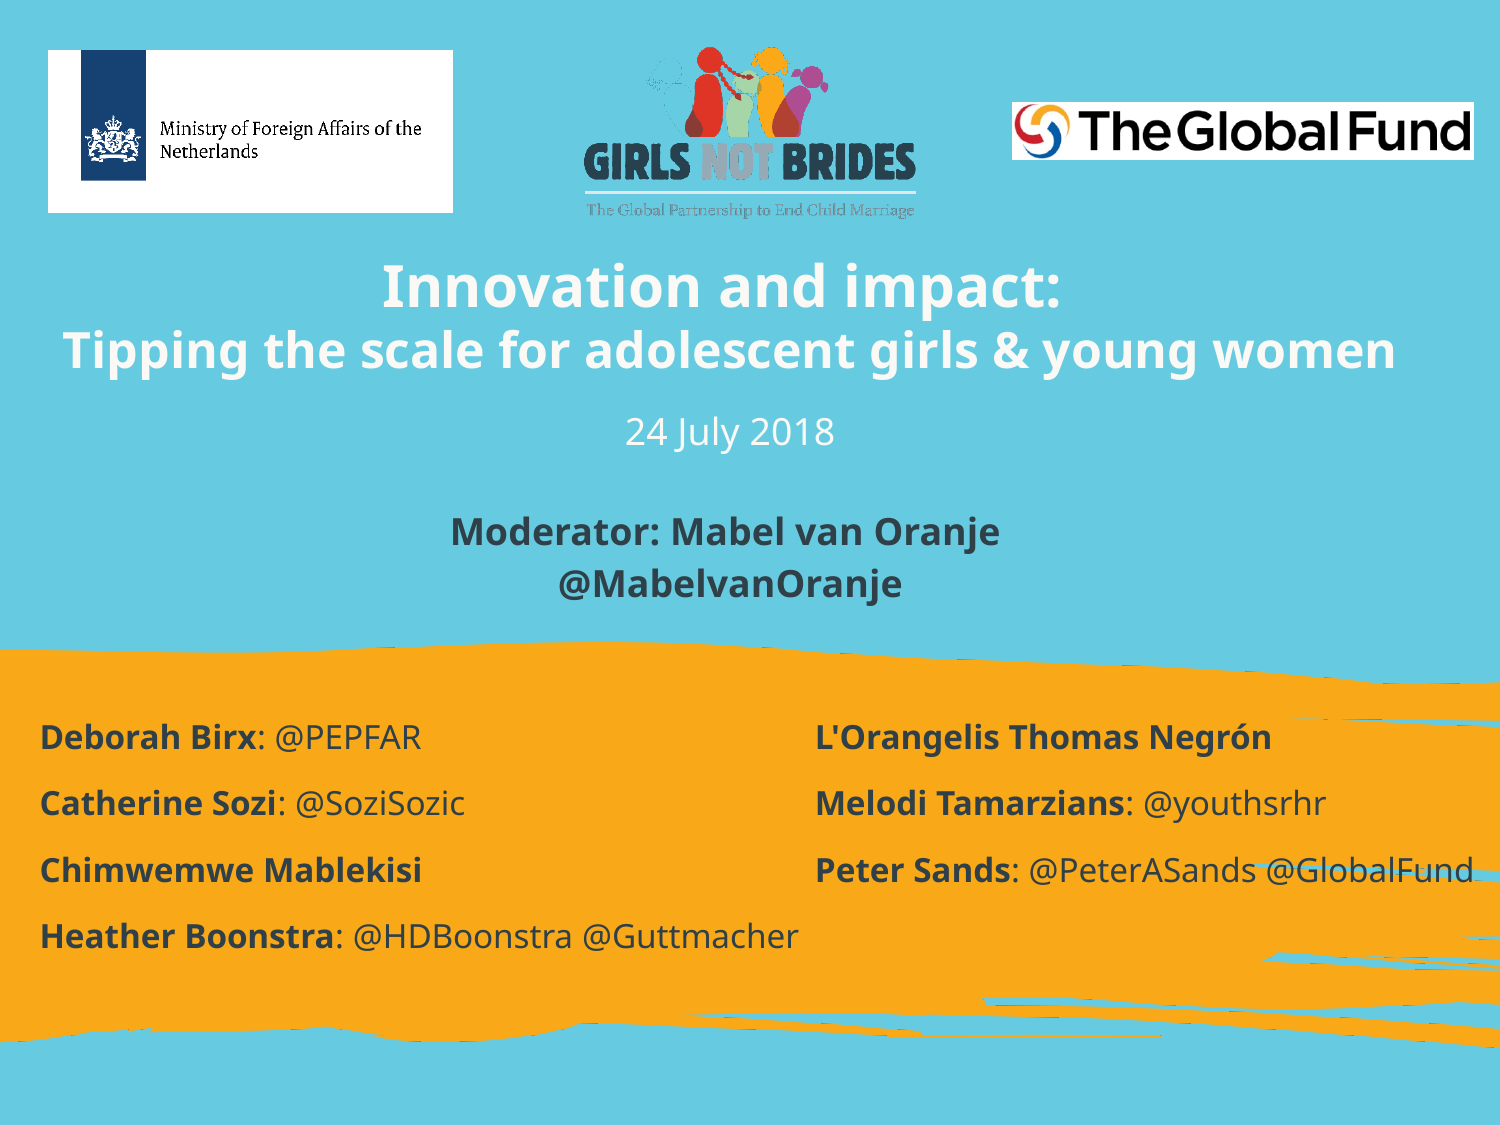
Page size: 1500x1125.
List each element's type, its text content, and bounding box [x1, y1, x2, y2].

picture [1012, 102, 1474, 161]
text_box 24 July 2018 [516, 400, 944, 477]
picture [47, 49, 453, 213]
title Innovation and impact: Tipping the scale for adolescent girls & young women [0, 241, 1474, 429]
text_box L'Orangelis Thomas Negrón Melodi Tamarzians: @youthsrhr Peter Sands: @PeterASands @GlobalFund [799, 688, 1500, 1125]
text_box Deborah Birx: @PEPFAR Catherine Sozi: @SoziSozic Chimwemwe Mablekisi Heather Boonstra: @HDBoonstra @Guttmacher [24, 688, 799, 1125]
picture [584, 26, 916, 219]
list Moderator: Mabel van Oranje @MabelvanOranje [42, 511, 1418, 613]
picture [0, 642, 1500, 1065]
